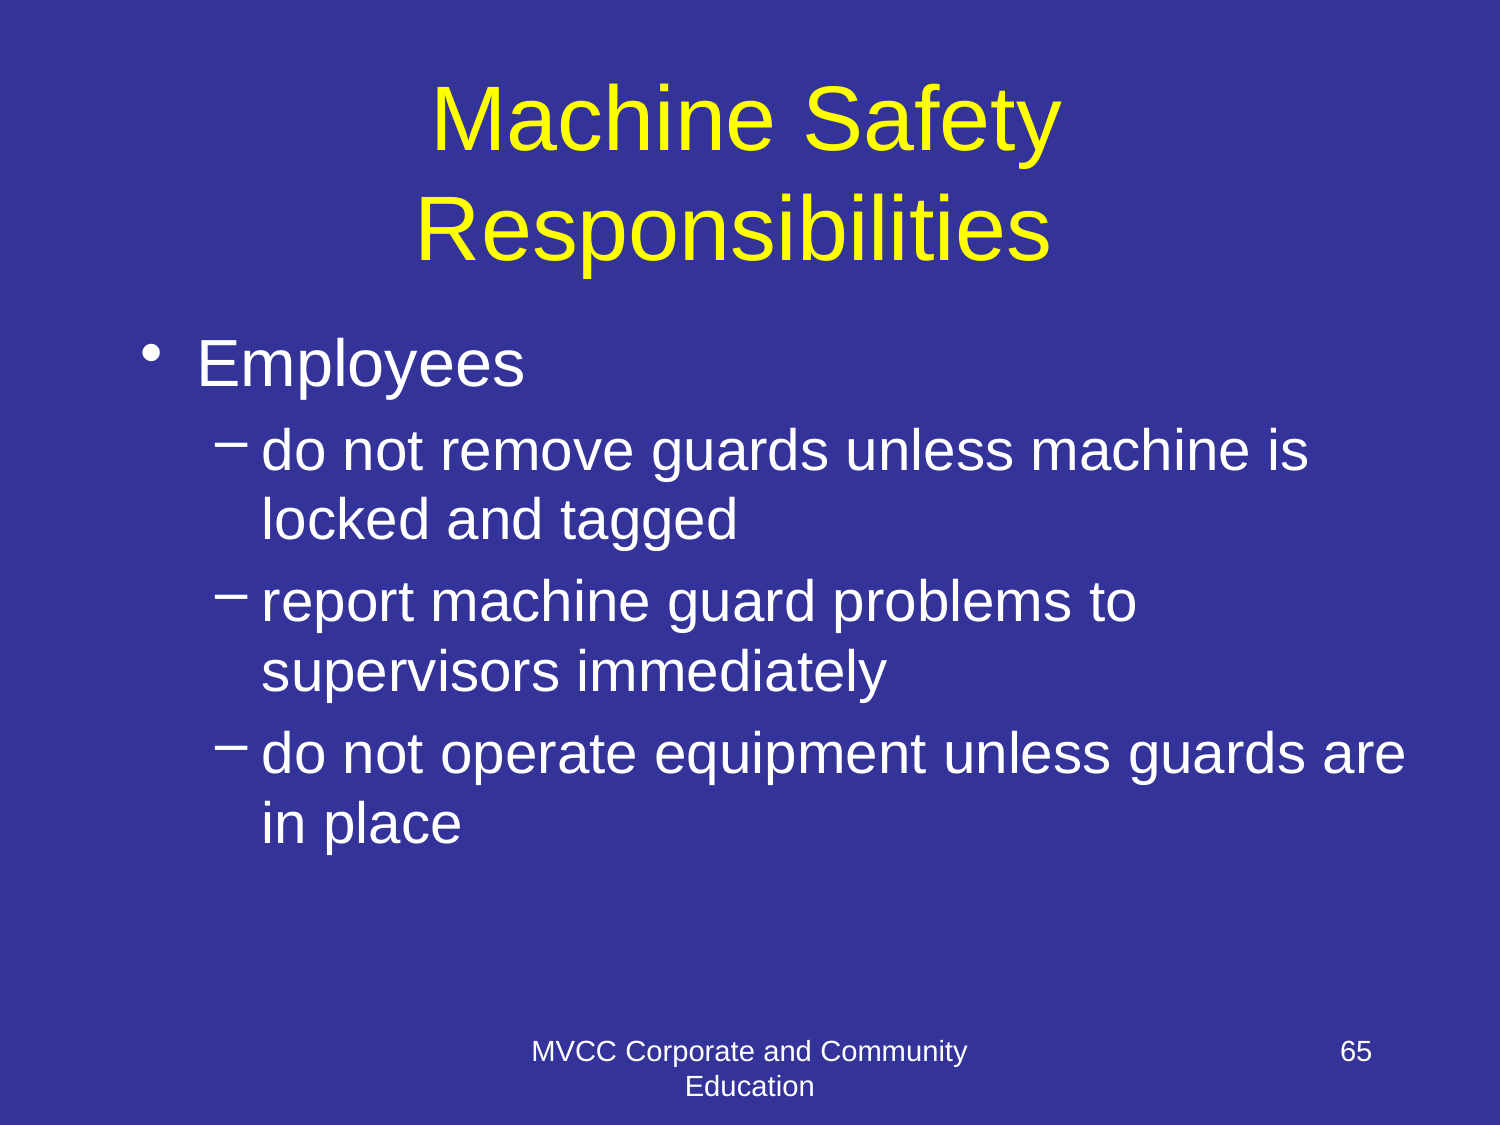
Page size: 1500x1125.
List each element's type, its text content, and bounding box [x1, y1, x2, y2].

title Machine Safety Responsibilities [90, 75, 1404, 263]
slide_number 65 [1074, 1024, 1388, 1101]
footer MVCC Corporate and Community Education [512, 1024, 988, 1101]
list Employees do not remove guards unless machine is locked and tagged report machine guard problems to supervisors immediately do not operate equipment unless guards are in place [125, 312, 1431, 988]
